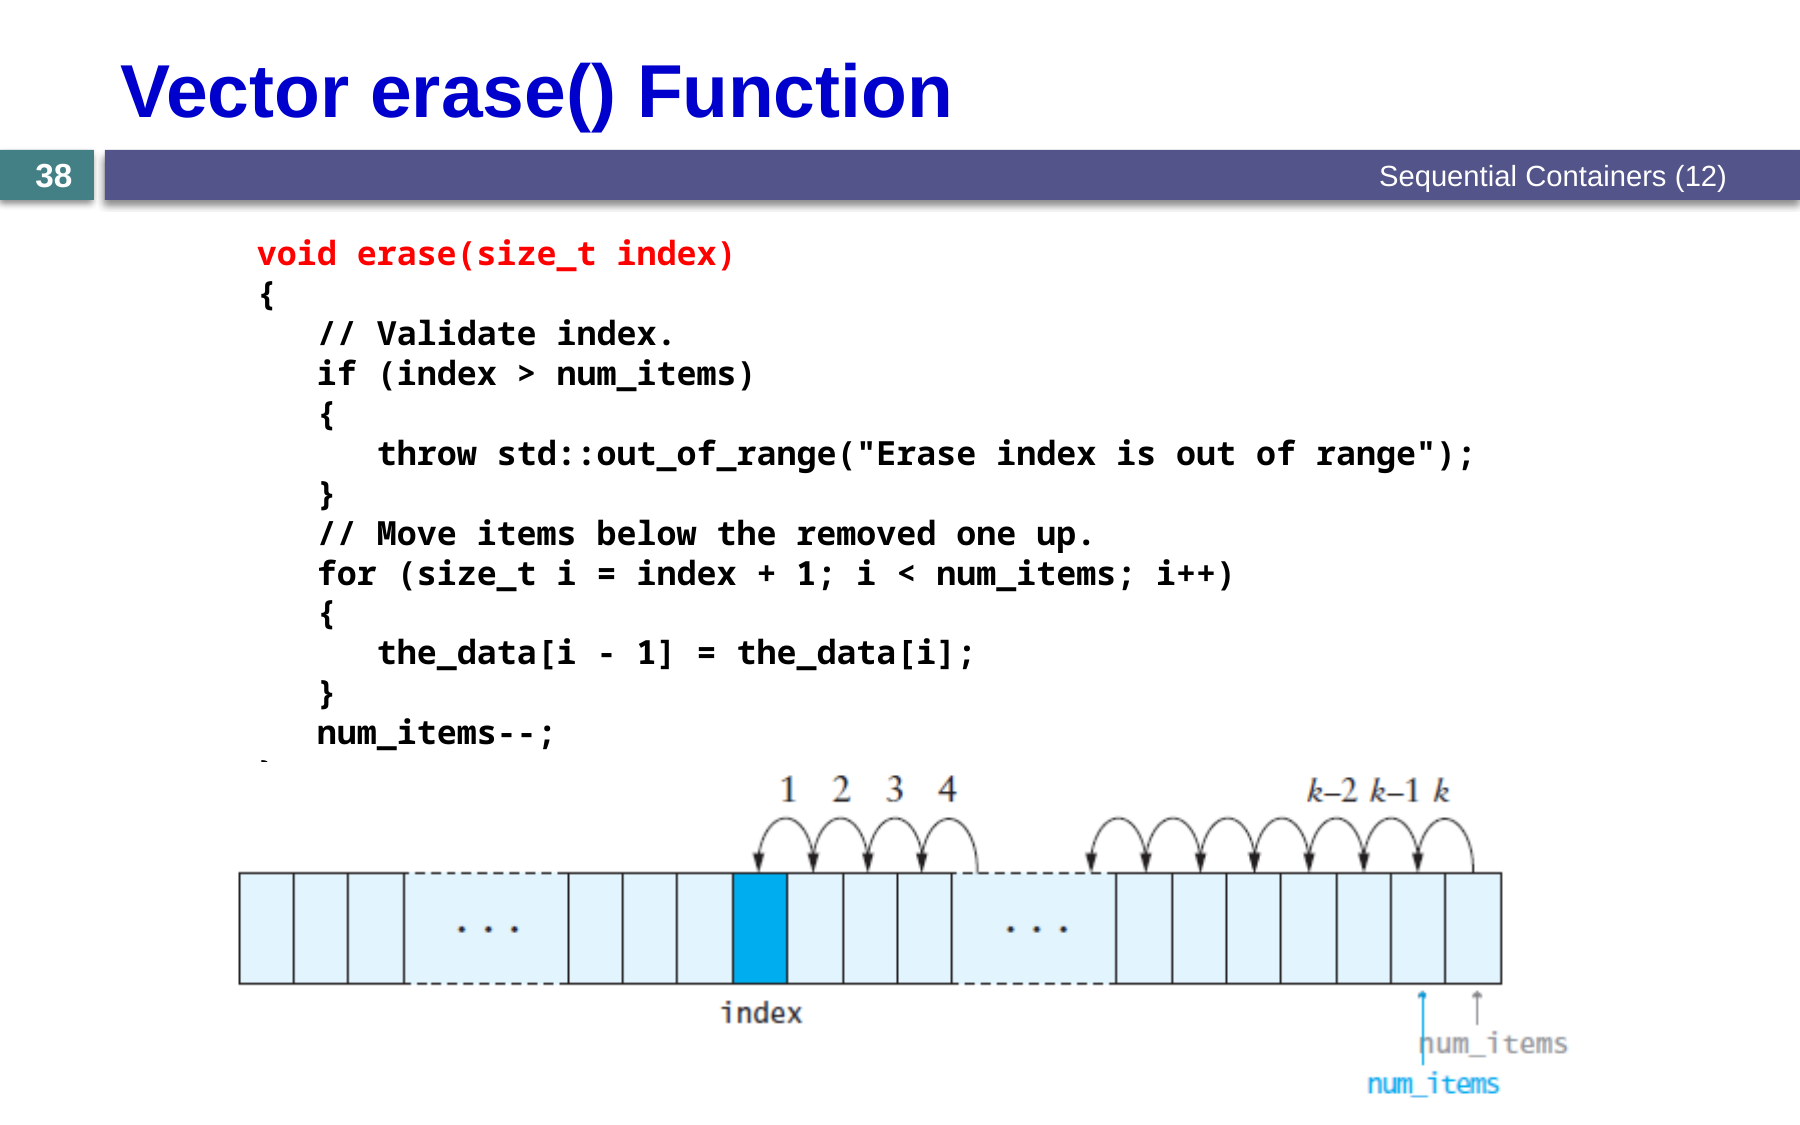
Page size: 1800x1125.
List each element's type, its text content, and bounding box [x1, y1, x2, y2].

footer Sequential Containers (12) [925, 149, 1743, 199]
picture [222, 762, 1586, 1112]
slide_number 38 [0, 151, 108, 197]
title Vector erase() Function [104, 27, 1743, 148]
text_box void erase(size_t index) { // Validate index. if (index > num_items) { throw std::out_of_range("Erase index is out of range"); } // Move items below the removed one up. for (size_t i = index + 1; i < num_items; i++) { the_data[i - 1] = the_data[i]; } num_items--; } [242, 224, 1550, 761]
